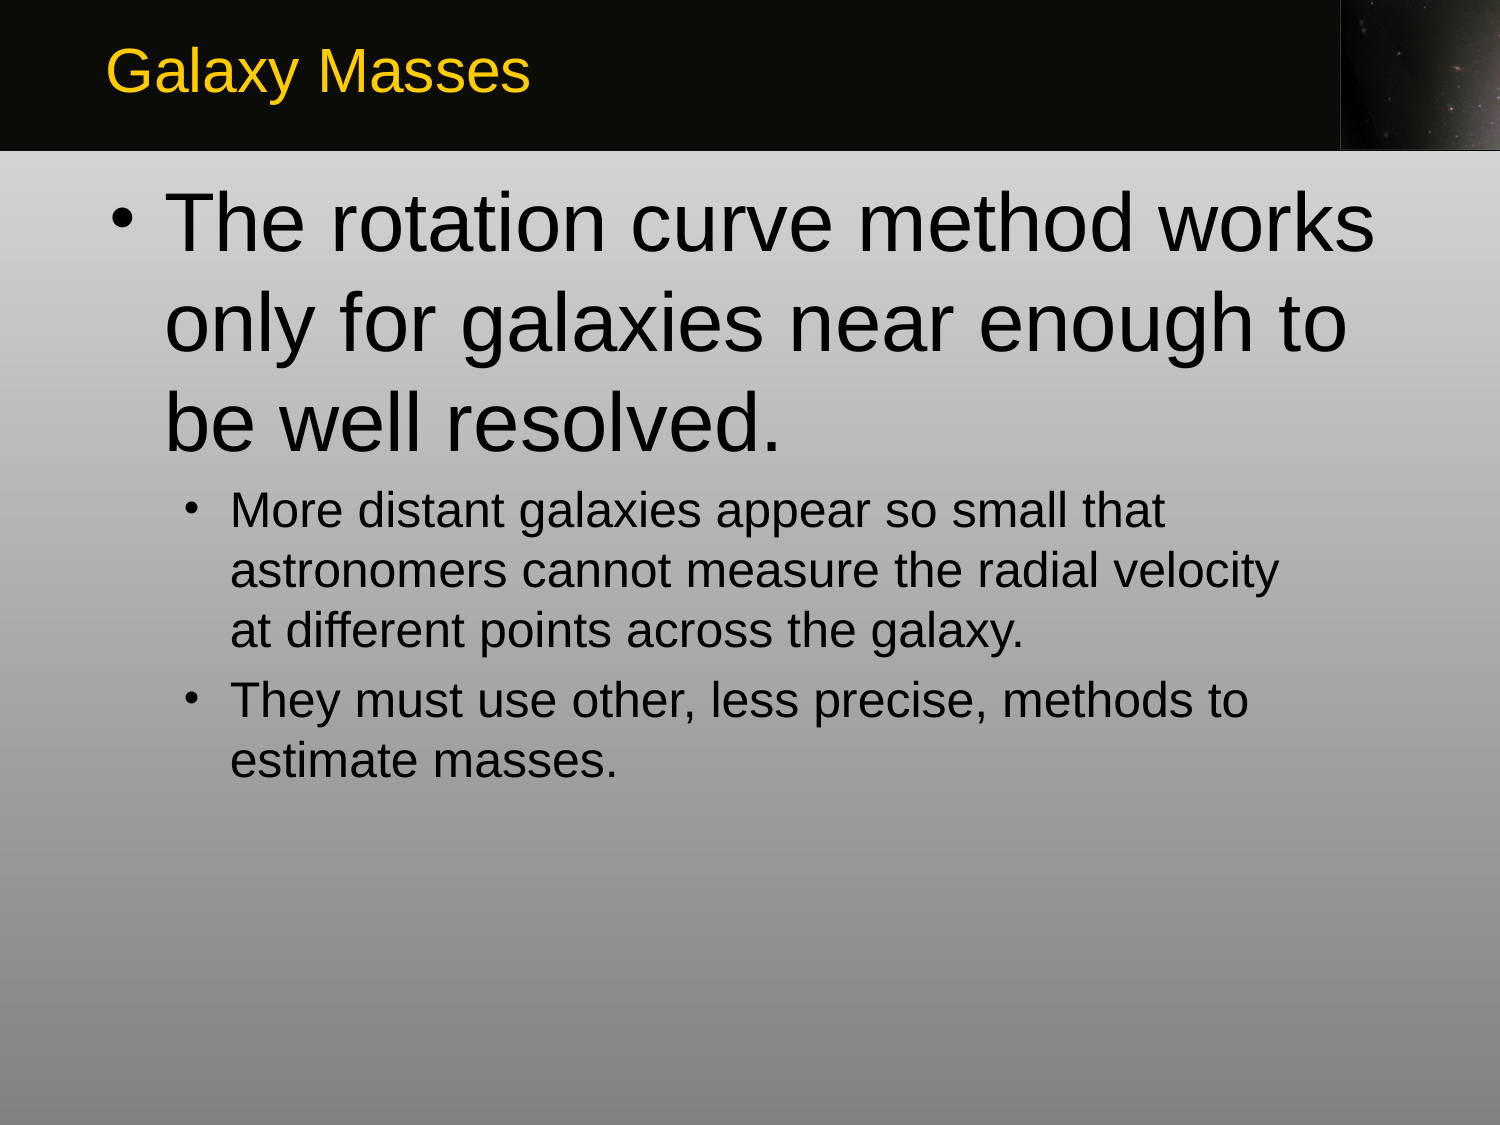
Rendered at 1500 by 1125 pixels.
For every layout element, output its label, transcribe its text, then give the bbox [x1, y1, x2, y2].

text_box Galaxy Masses [90, 12, 1338, 138]
list The rotation curve method works only for galaxies near enough to be well resolved. More distant galaxies appear so small that astronomers cannot measure the radial velocity at different points across the galaxy. They must use other, less precise, methods to estimate masses. [92, 160, 1450, 986]
picture [1341, 0, 1500, 149]
